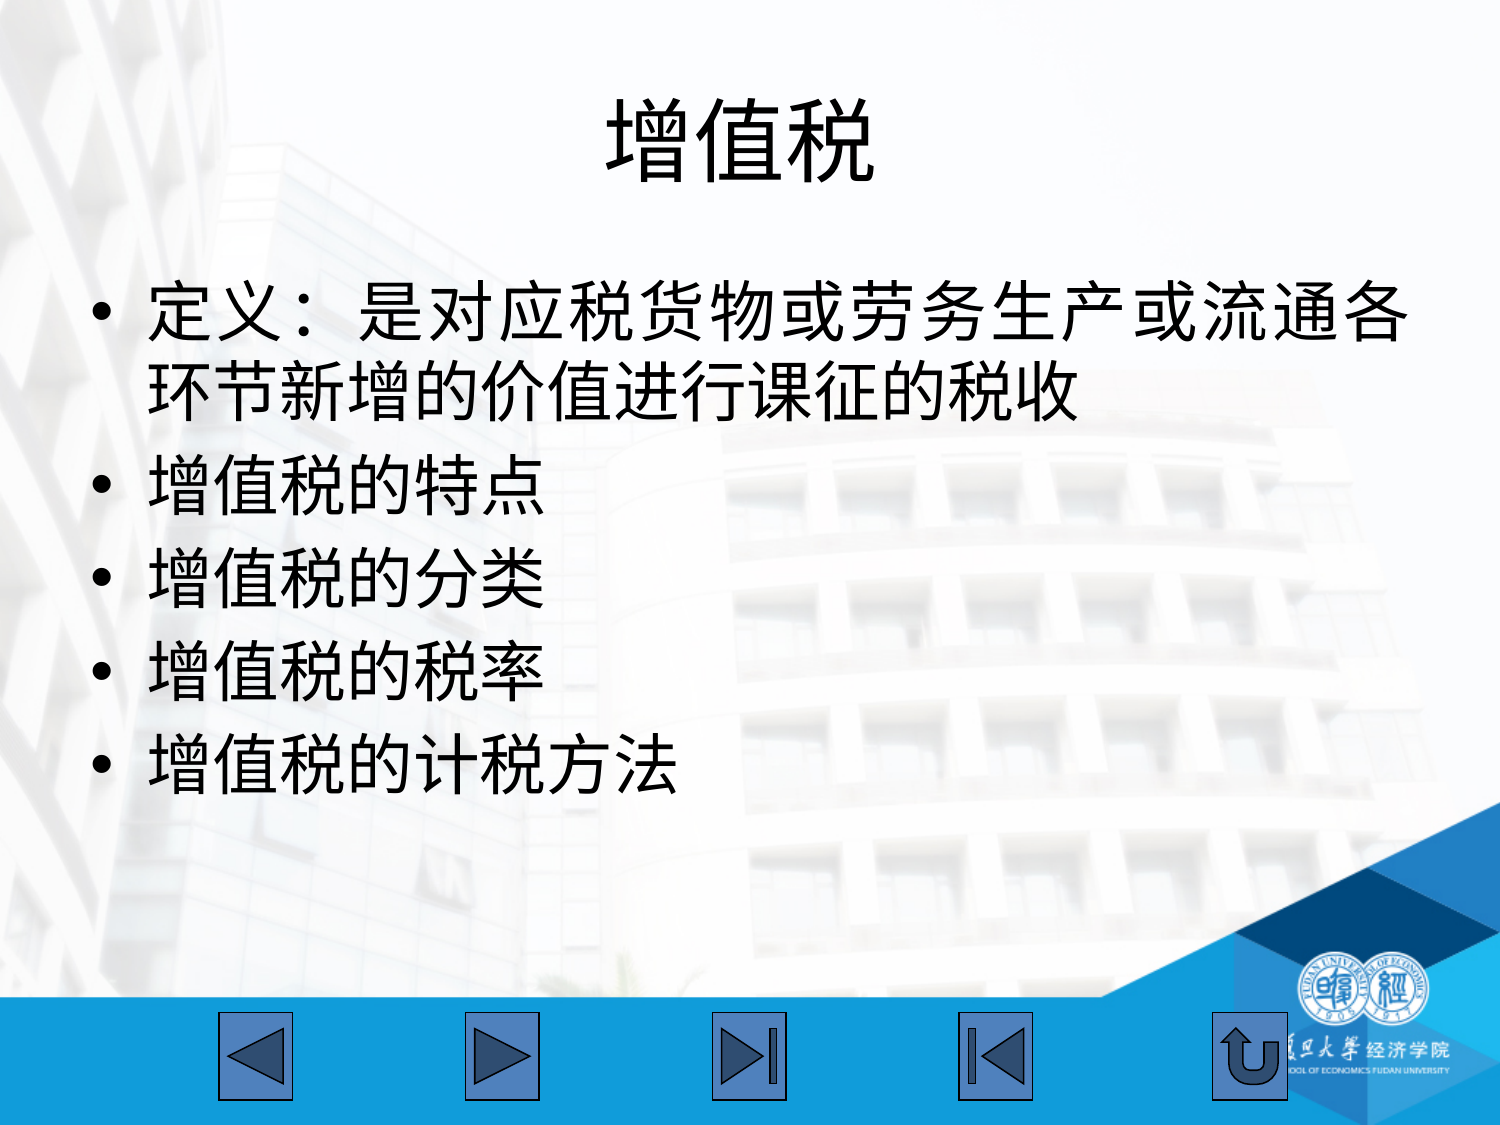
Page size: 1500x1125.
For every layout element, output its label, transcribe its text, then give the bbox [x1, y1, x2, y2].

list 定义：是对应税货物或劳务生产或流通各环节新增的价值进行课征的税收 增值税的特点 增值税的分类 增值税的税率 增值税的计税方法 [75, 262, 1425, 1005]
title 增值税 [75, 45, 1425, 233]
text_box [959, 1012, 1033, 1100]
text_box [1212, 1012, 1288, 1100]
text_box [218, 1012, 293, 1100]
picture [0, 0, 1500, 1125]
text_box [712, 1012, 786, 1100]
text_box [465, 1012, 539, 1100]
